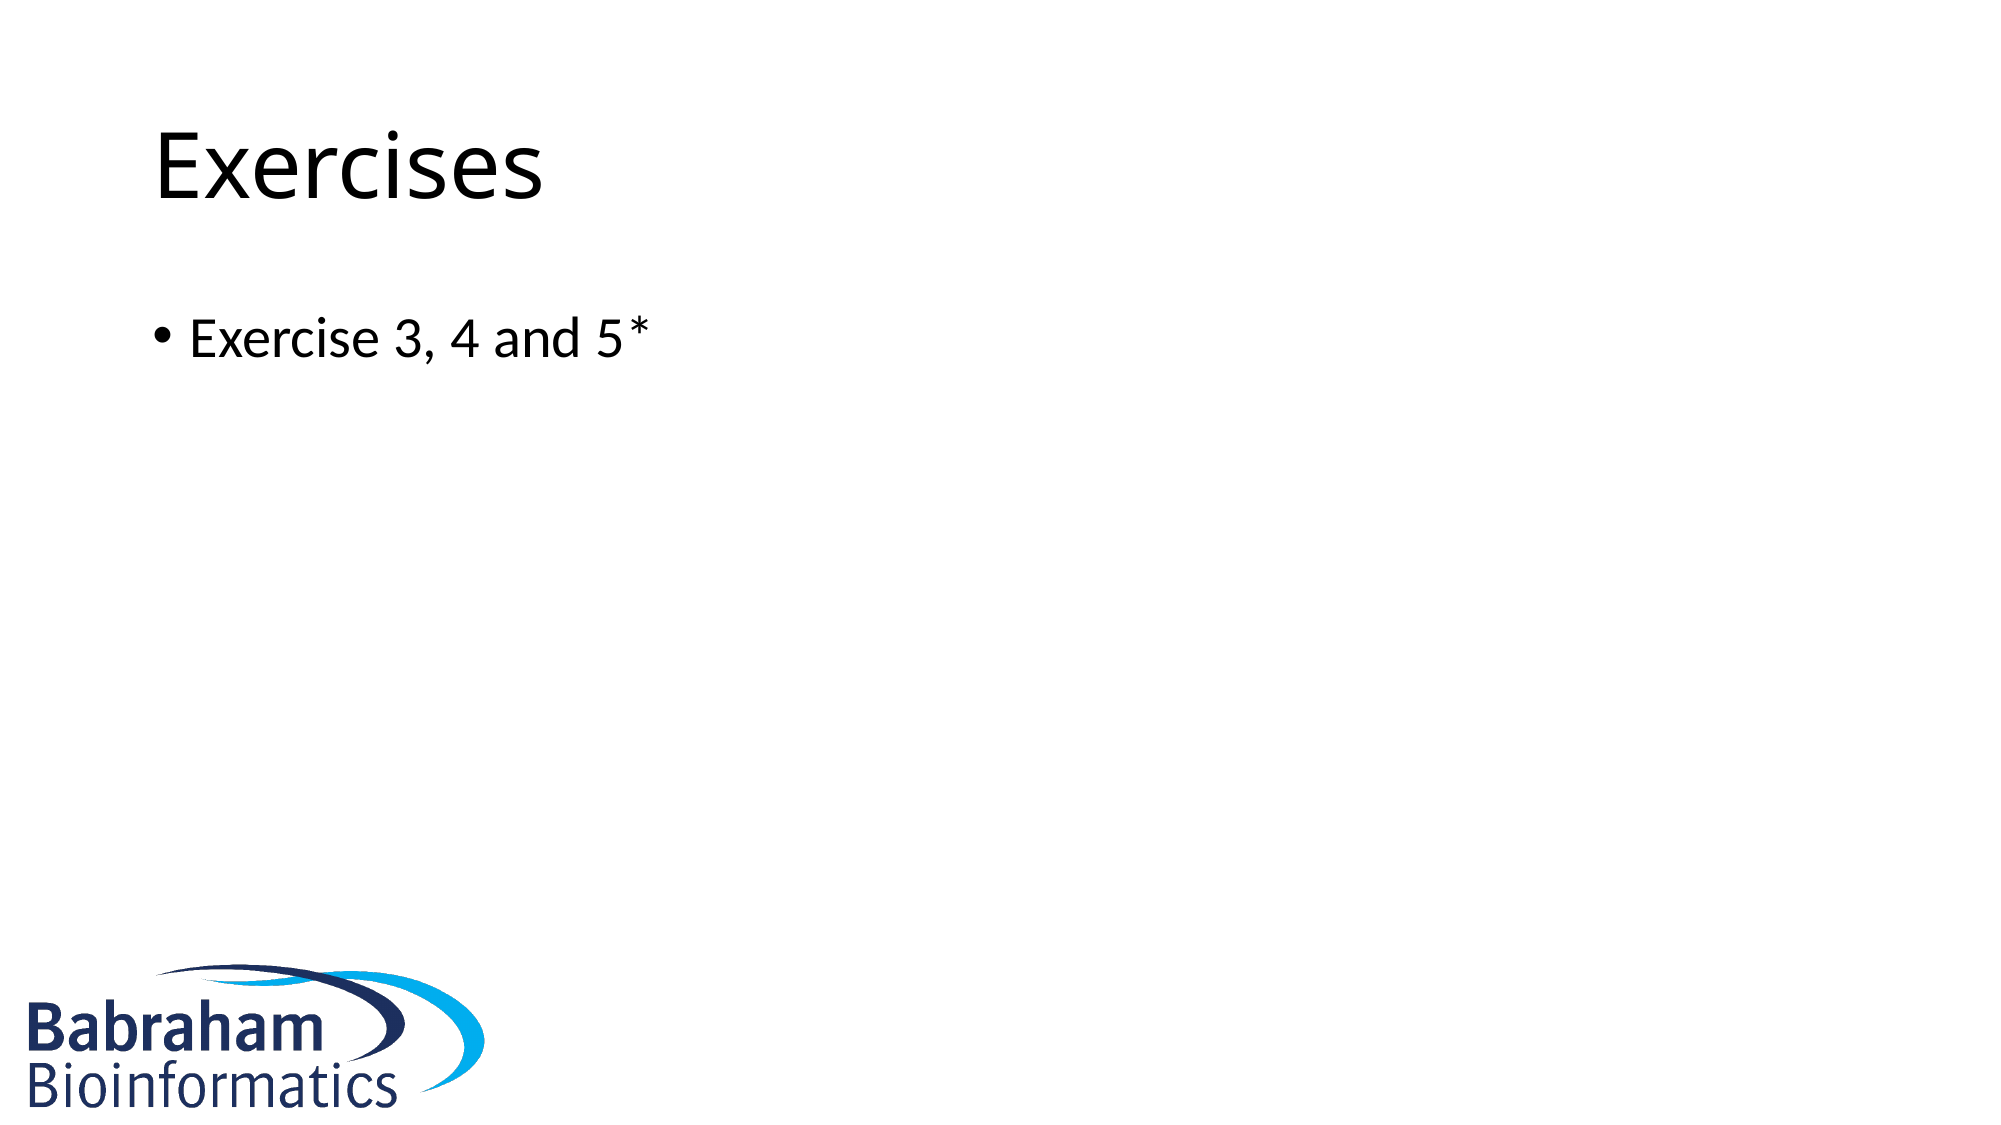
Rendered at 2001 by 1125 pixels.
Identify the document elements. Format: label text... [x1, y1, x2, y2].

title Exercises [137, 59, 1863, 278]
picture [0, 950, 495, 1125]
list Exercise 3, 4 and 5* [137, 299, 1863, 1014]
